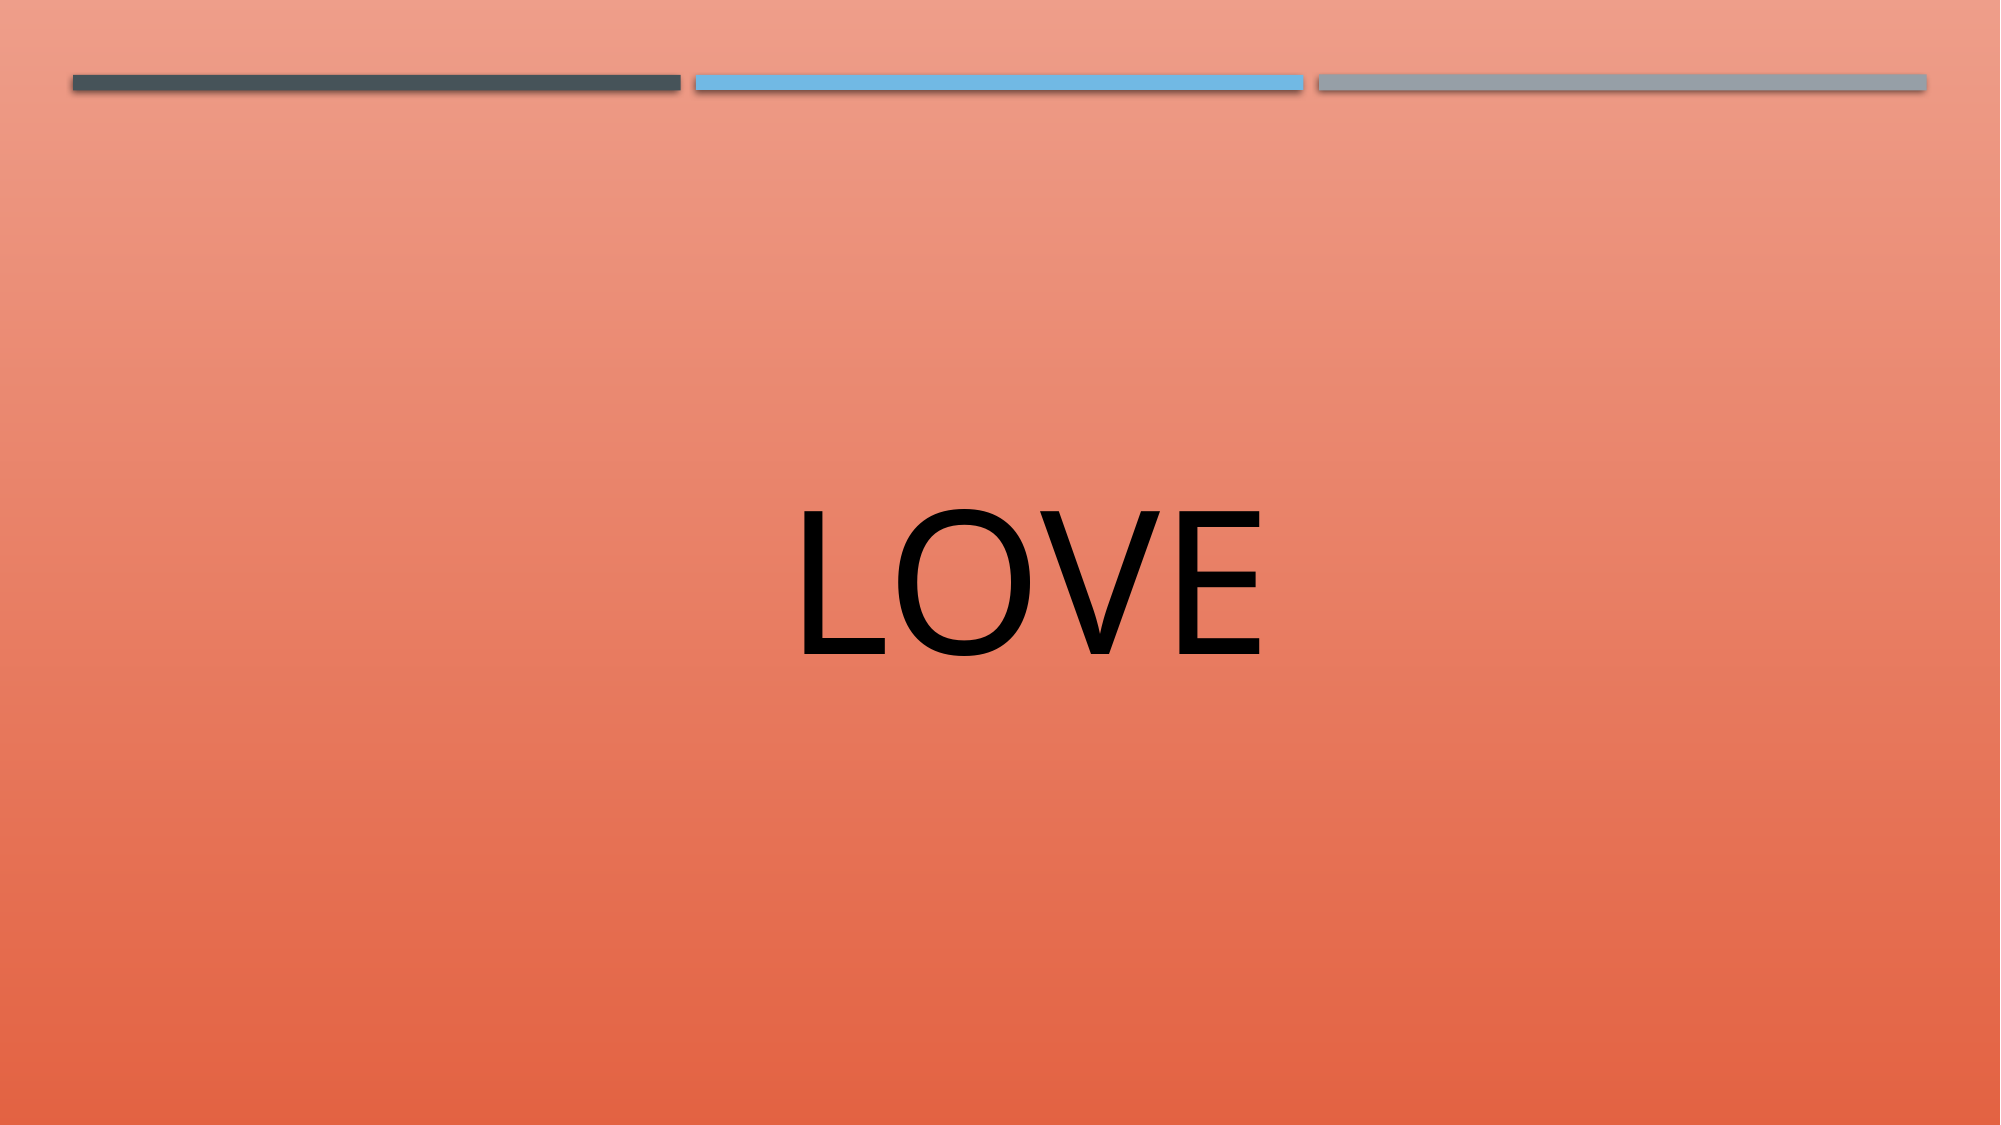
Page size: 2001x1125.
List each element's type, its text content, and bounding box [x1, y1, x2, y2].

list LOVE [770, 264, 1385, 861]
